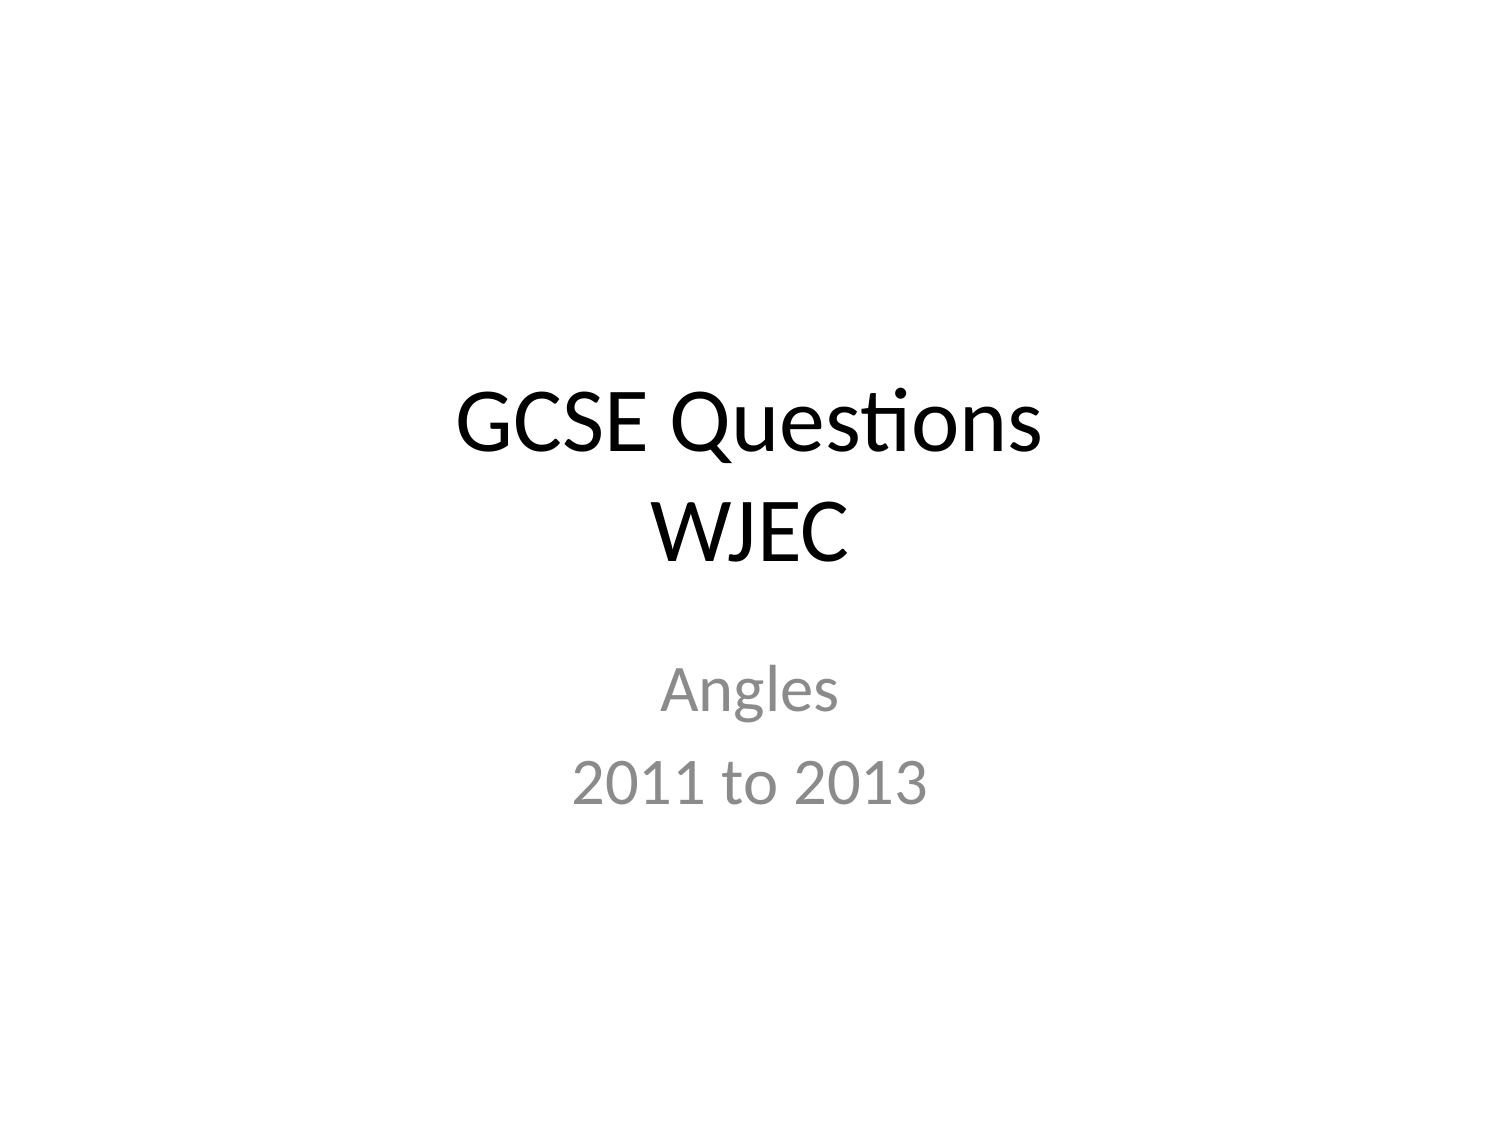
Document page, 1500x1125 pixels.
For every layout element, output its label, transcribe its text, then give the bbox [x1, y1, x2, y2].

title GCSE Questions WJEC [112, 349, 1388, 591]
subtitle Angles 2011 to 2013 [225, 637, 1275, 925]
